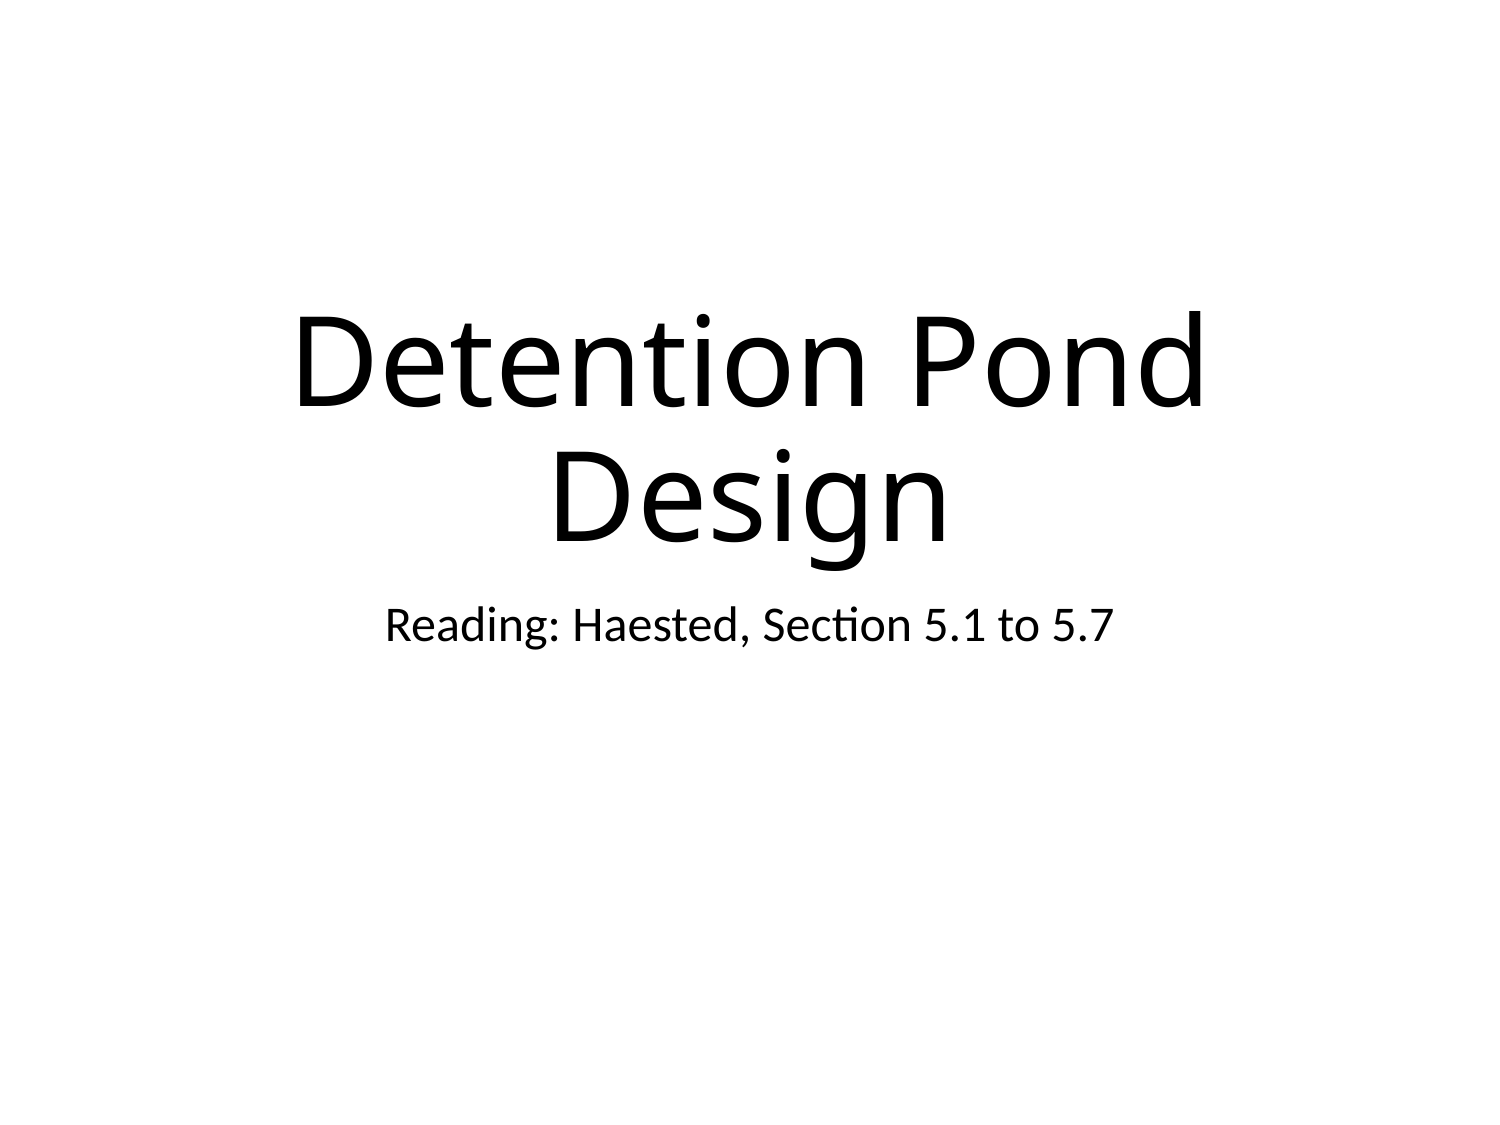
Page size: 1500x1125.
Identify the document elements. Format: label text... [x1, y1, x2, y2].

title Detention Pond Design [112, 184, 1388, 576]
subtitle Reading: Haested, Section 5.1 to 5.7 [187, 590, 1313, 863]
